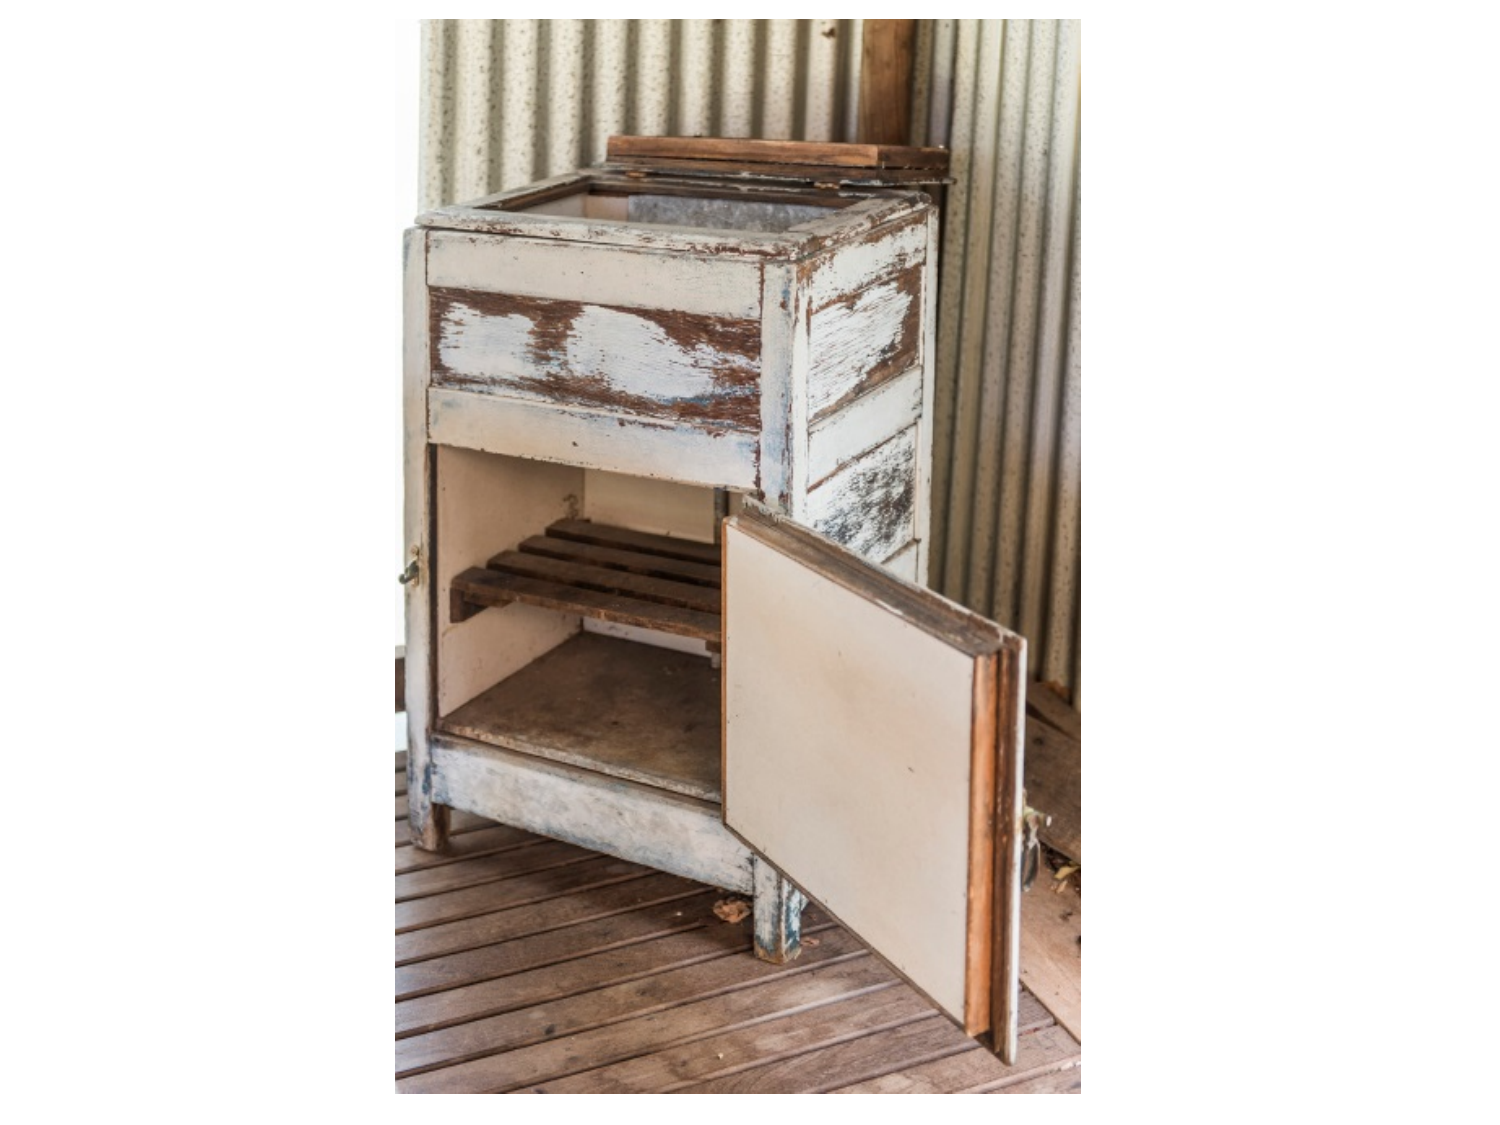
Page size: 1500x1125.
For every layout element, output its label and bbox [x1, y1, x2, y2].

picture [395, 18, 1081, 1095]
